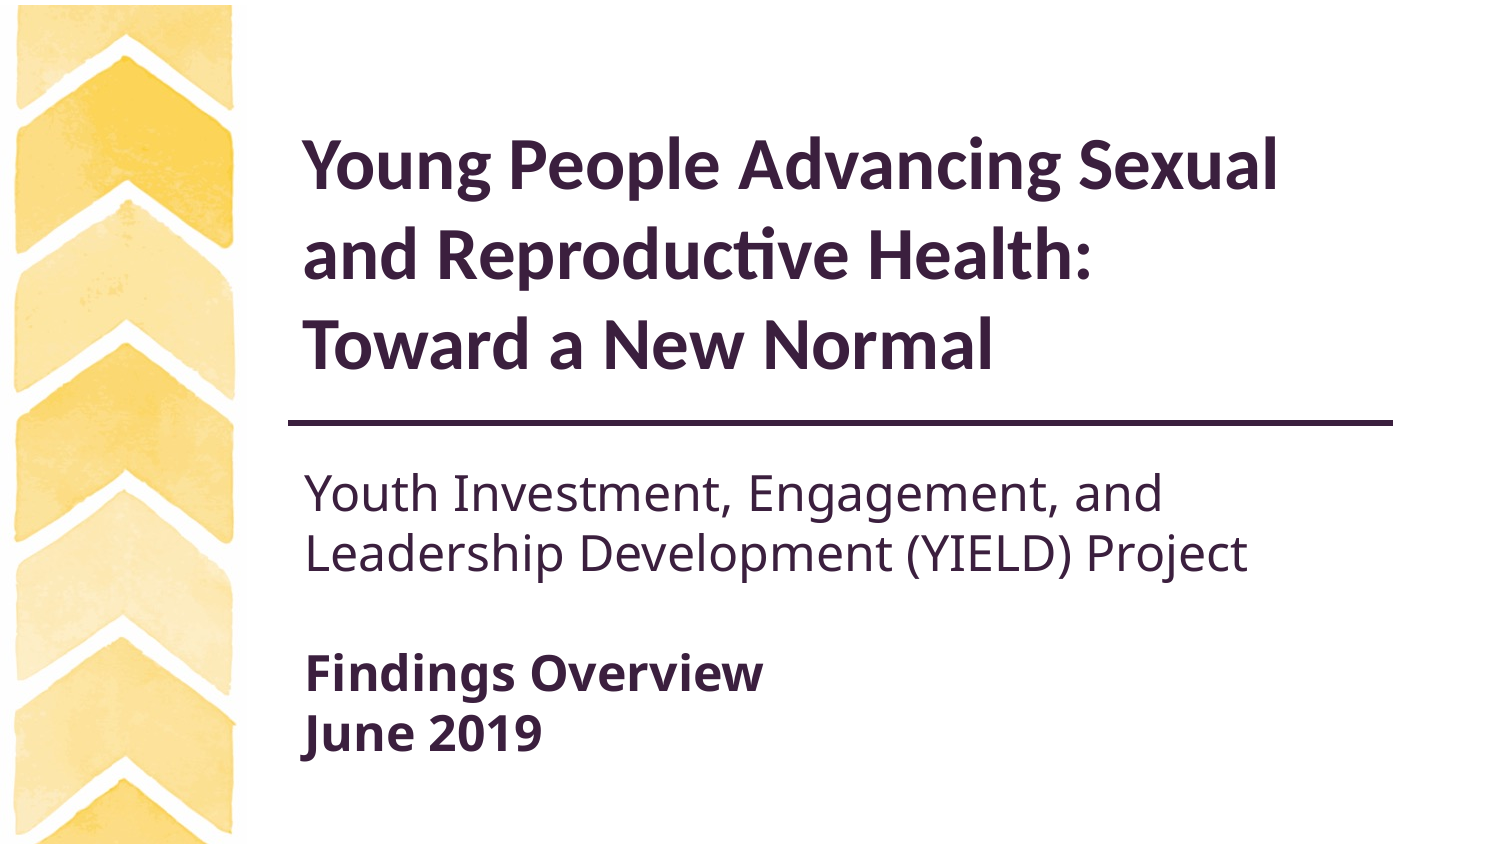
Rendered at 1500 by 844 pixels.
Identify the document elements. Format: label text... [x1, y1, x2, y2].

picture [0, 4, 248, 844]
title Young People Advancing Sexual and Reproductive Health: Toward a New Normal [287, 106, 1363, 400]
subtitle Youth Investment, Engagement, and Leadership Development (YIELD) Project Findings Overview June 2019 [287, 446, 1419, 824]
